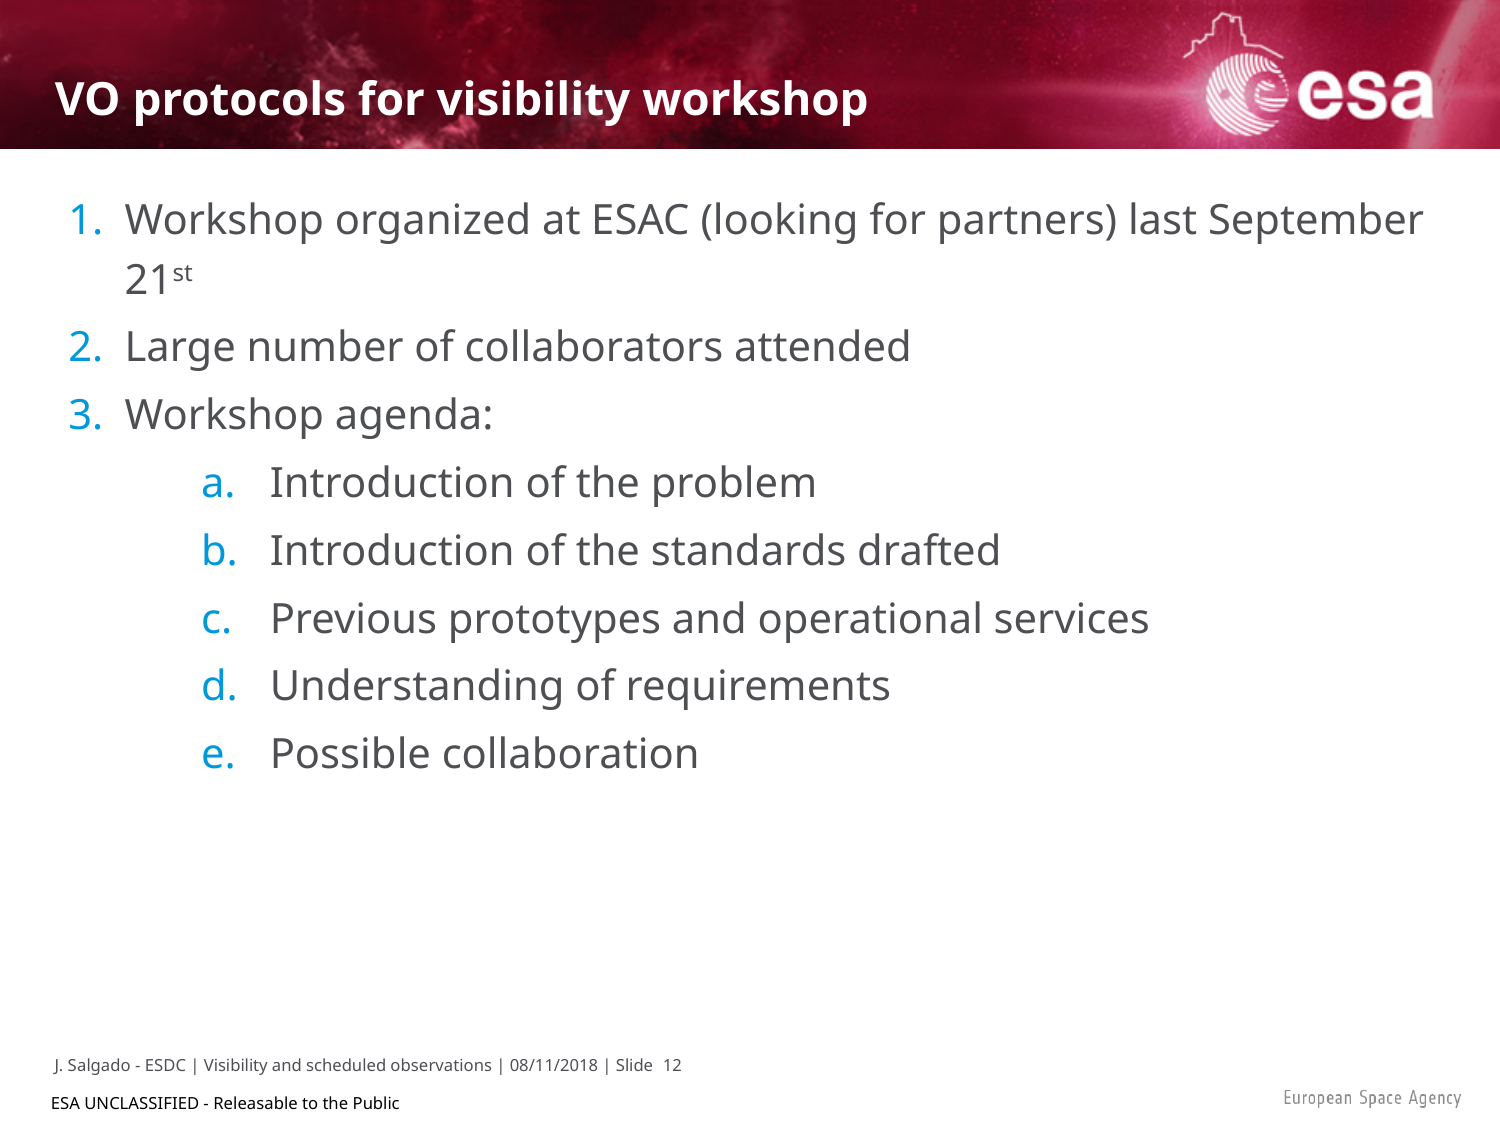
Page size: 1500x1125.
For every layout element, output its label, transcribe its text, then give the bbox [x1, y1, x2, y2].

picture [0, 0, 1500, 149]
picture [1264, 1082, 1500, 1121]
list Workshop organized at ESAC (looking for partners) last September 21st Large number of collaborators attended Workshop agenda: Introduction of the problem Introduction of the standards drafted Previous prototypes and operational services Understanding of requirements Possible collaboration [53, 175, 1459, 967]
title VO protocols for visibility workshop [40, 62, 1105, 133]
